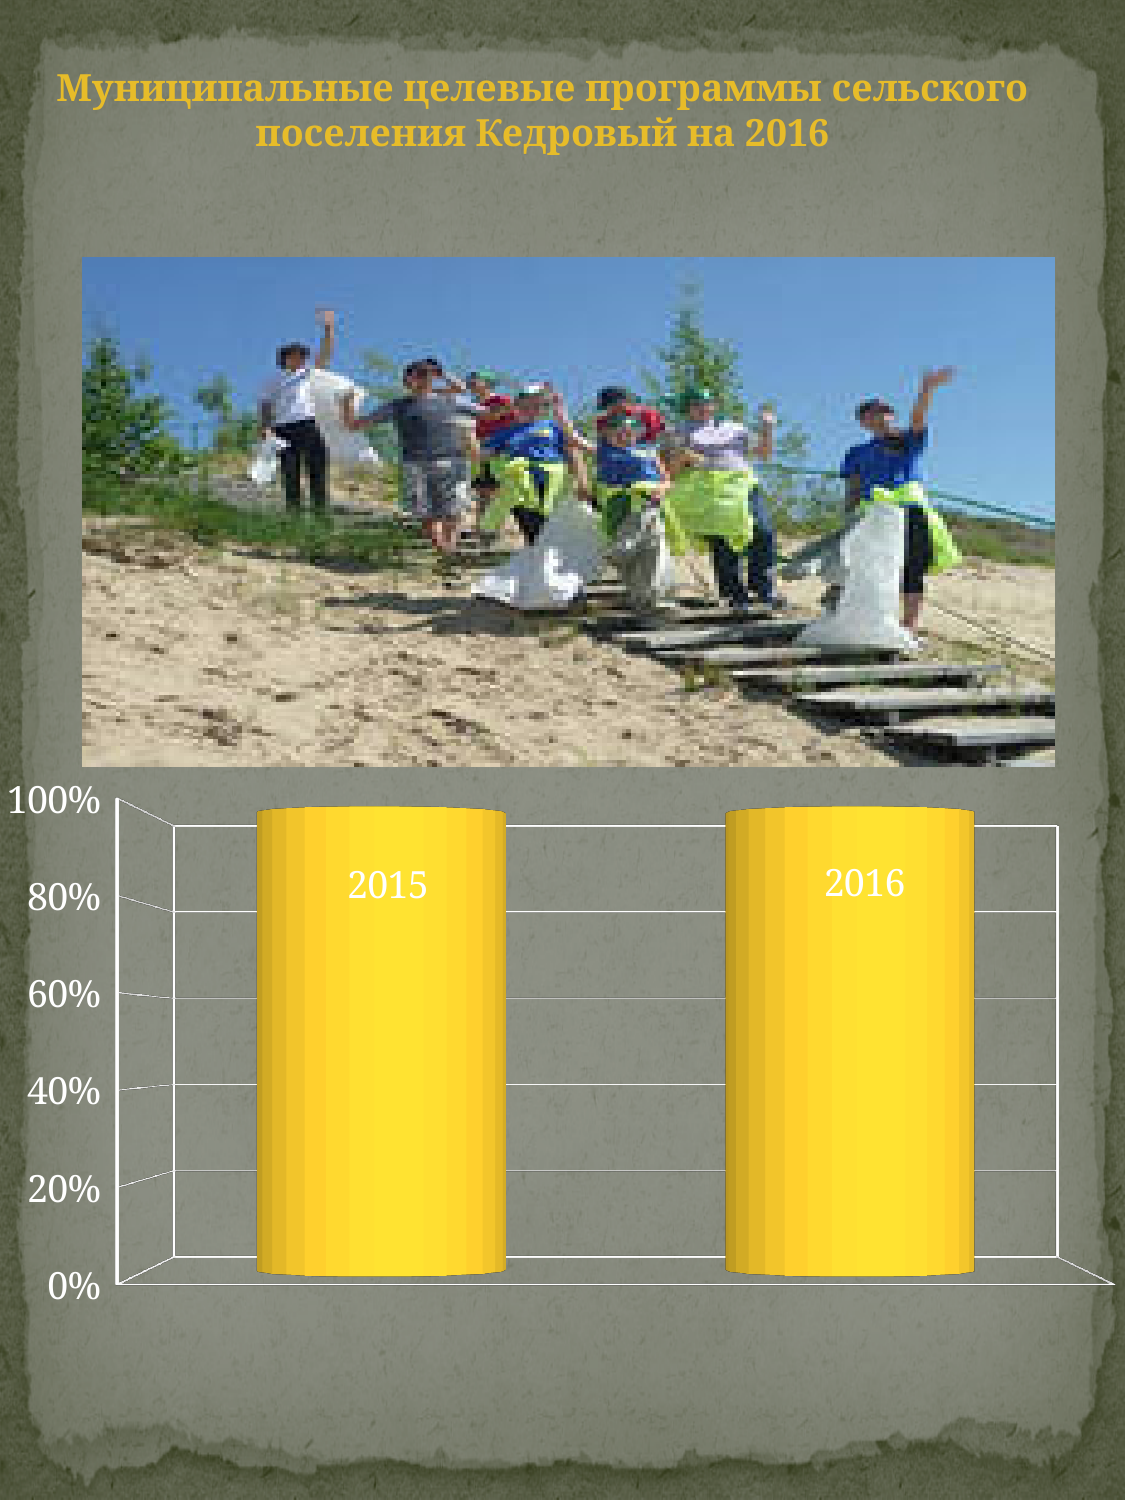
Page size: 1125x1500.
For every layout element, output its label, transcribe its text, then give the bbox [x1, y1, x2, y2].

text_box Муниципальные целевые программы сельского поселения Кедровый на 2016 [0, 56, 1086, 162]
chart [1, 247, 1124, 1452]
